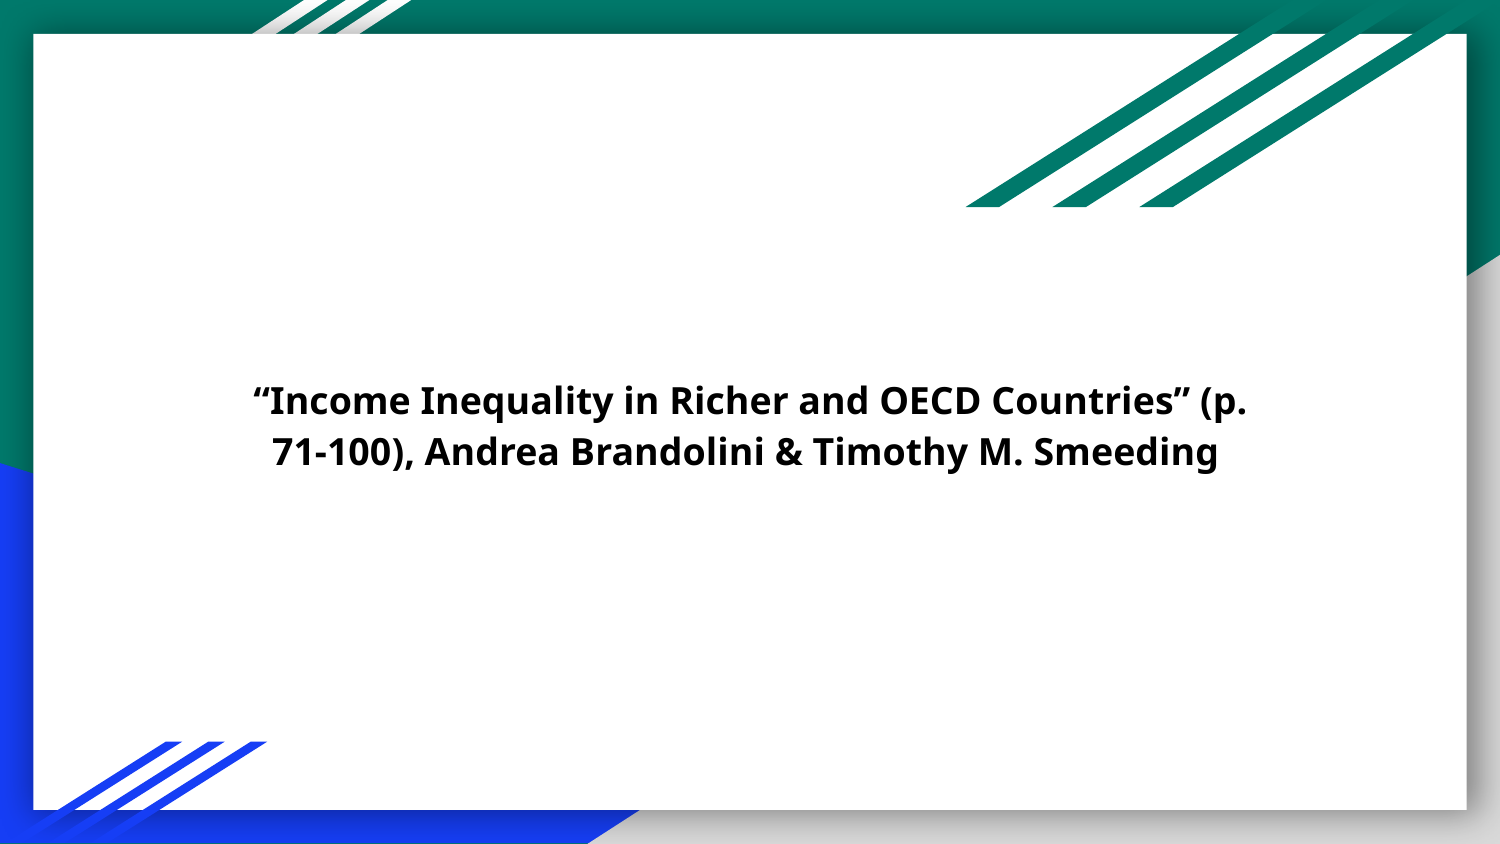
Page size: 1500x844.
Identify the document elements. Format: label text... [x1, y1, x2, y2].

title “Income Inequality in Richer and OECD Countries” (p. 71-100), Andrea Brandolini & Timothy M. Smeeding [228, 213, 1274, 630]
